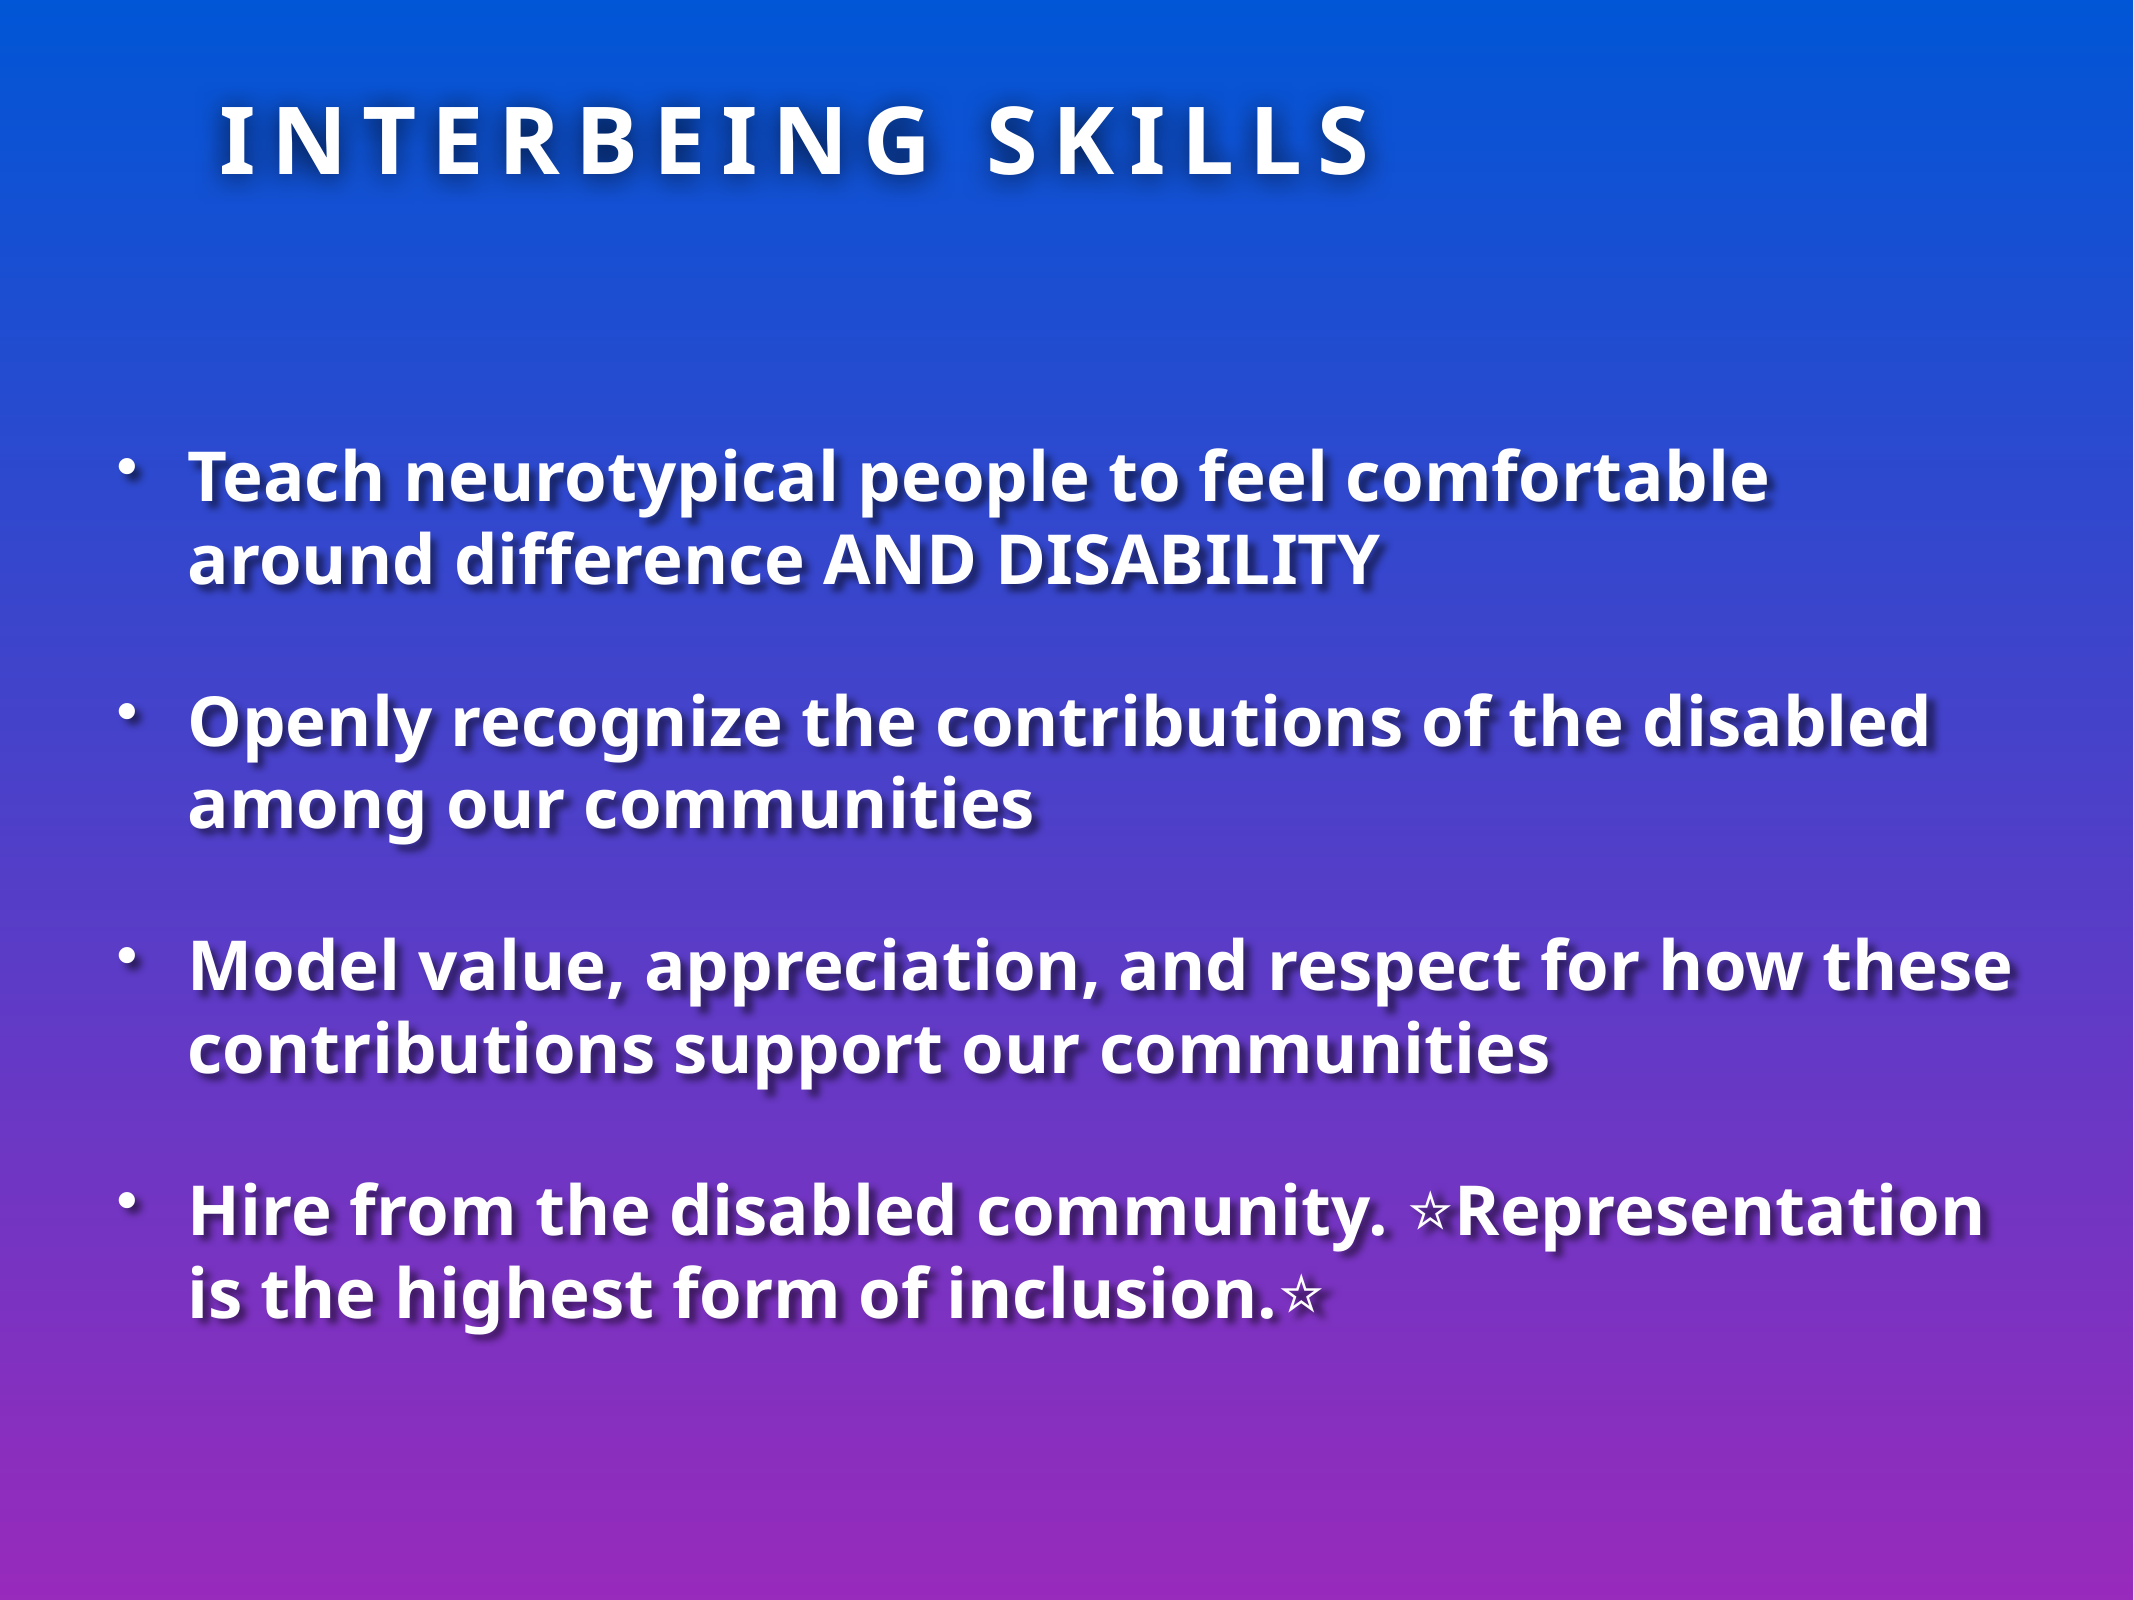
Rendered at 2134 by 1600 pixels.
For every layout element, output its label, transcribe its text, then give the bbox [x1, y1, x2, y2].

list Teach neurotypical people to feel comfortable around difference AND DISABILITY Openly recognize the contributions of the disabled among our communities Model value, appreciation, and respect for how these contributions support our communities Hire from the disabled community. ⭐️Representation is the highest form of inclusion.⭐️ [107, 330, 2026, 1434]
title Interbeing skills [210, 71, 2129, 307]
